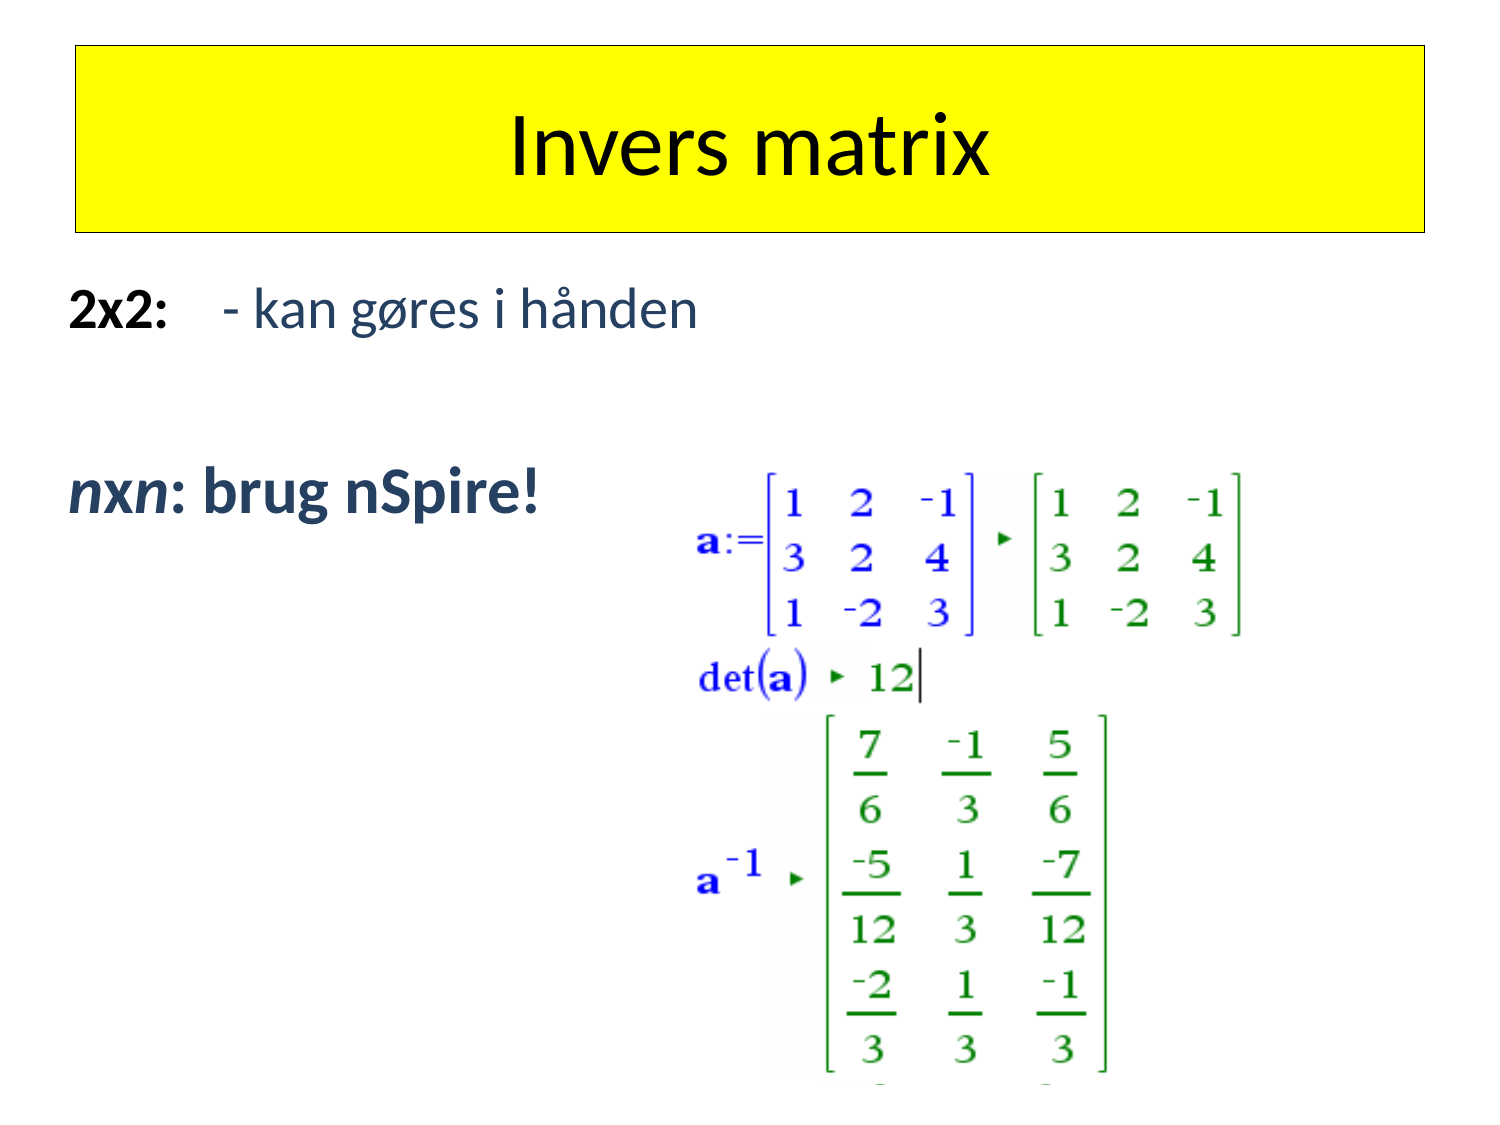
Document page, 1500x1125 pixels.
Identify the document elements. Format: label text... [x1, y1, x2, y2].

picture [690, 467, 1260, 1085]
title Invers matrix [75, 45, 1425, 233]
